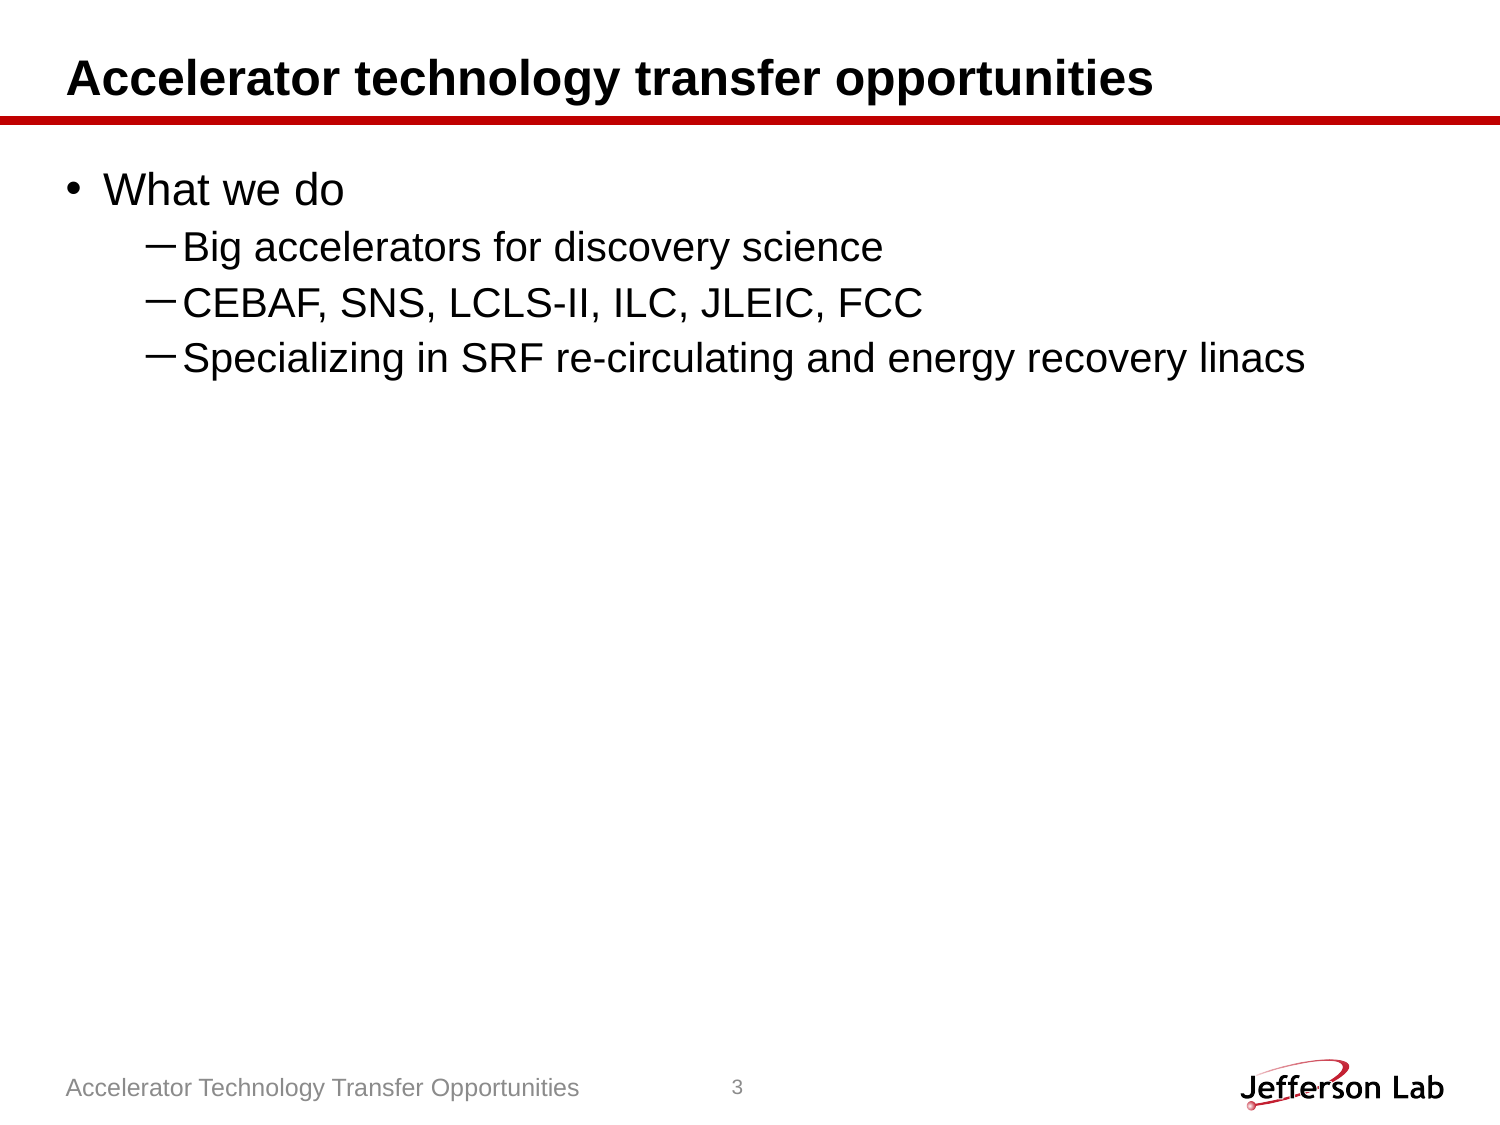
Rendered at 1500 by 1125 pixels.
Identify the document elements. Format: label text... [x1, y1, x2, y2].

picture [1238, 1051, 1457, 1122]
list What we do Big accelerators for discovery science CEBAF, SNS, LCLS-II, ILC, JLEIC, FCC Specializing in SRF re-circulating and energy recovery linacs [50, 158, 1440, 1042]
slide_number 3 [693, 1060, 782, 1111]
title Accelerator technology transfer opportunities [50, 39, 1440, 120]
footer Accelerator Technology Transfer Opportunities [50, 1060, 694, 1112]
